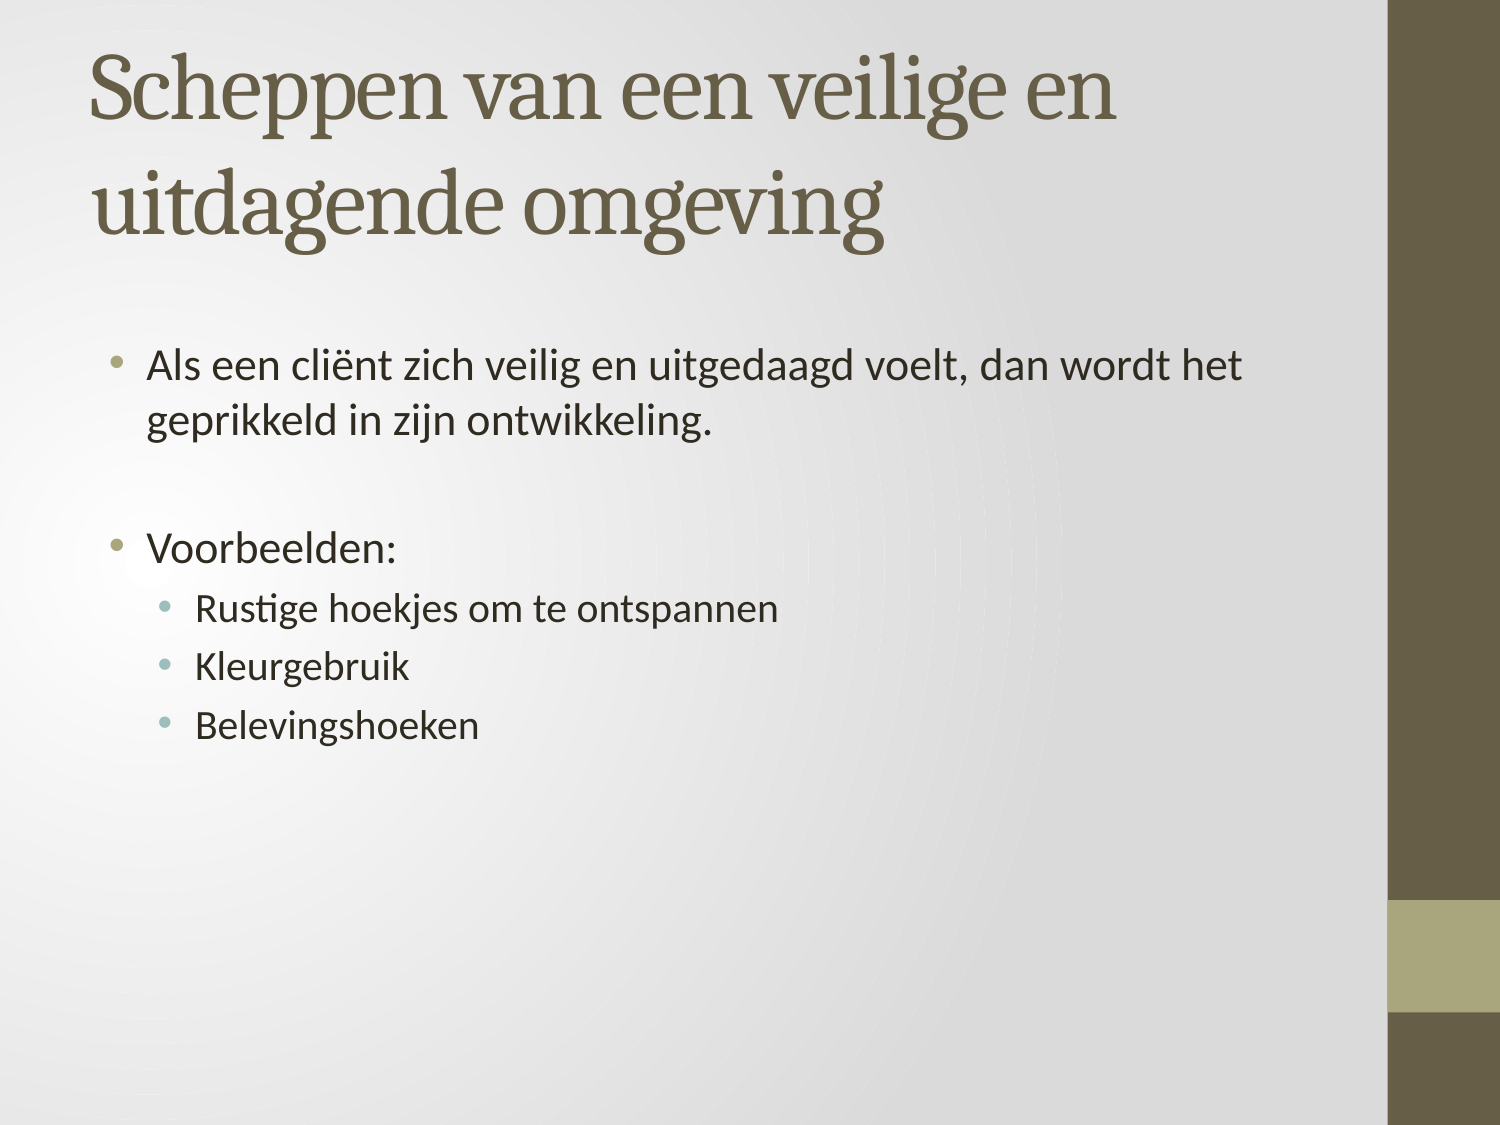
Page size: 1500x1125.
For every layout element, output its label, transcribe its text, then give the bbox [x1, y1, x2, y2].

list Als een cliënt zich veilig en uitgedaagd voelt, dan wordt het geprikkeld in zijn ontwikkeling. Voorbeelden: Rustige hoekjes om te ontspannen Kleurgebruik Belevingshoeken [75, 262, 1325, 1050]
title Scheppen van een veilige en uitdagende omgeving [75, 45, 1325, 233]
